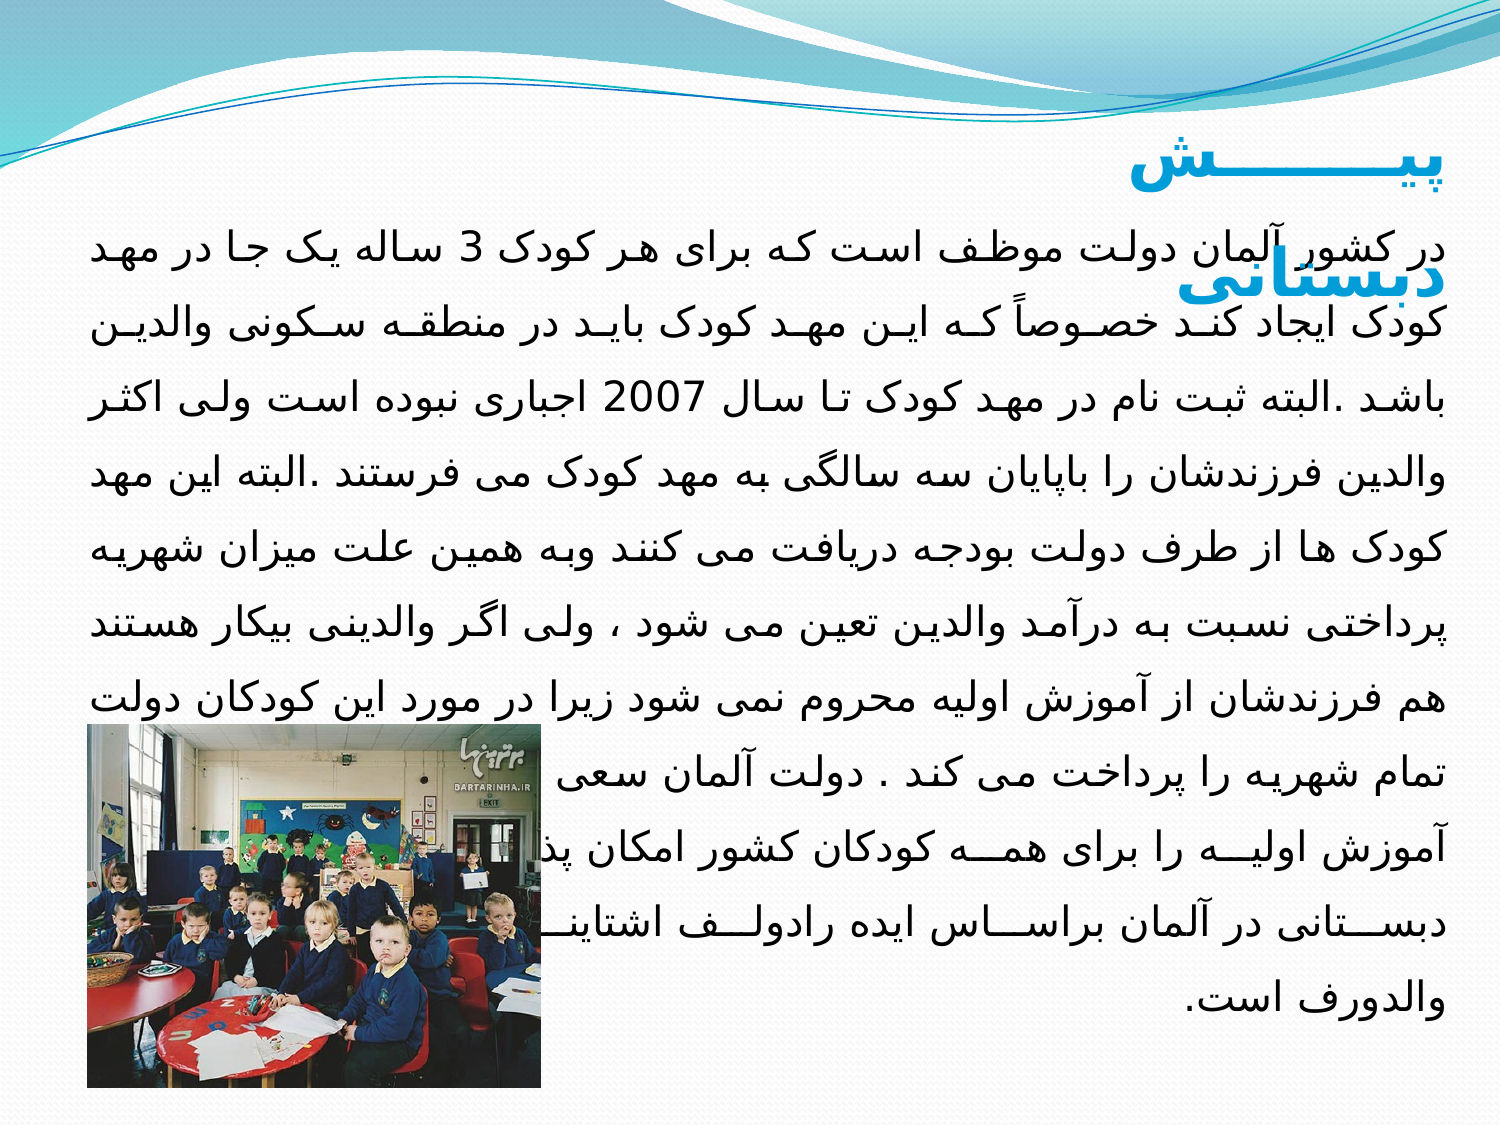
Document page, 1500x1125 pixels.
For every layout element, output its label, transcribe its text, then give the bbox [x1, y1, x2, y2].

list در کشور آلمان دولت موظف است که برای هر کودک 3 ساله یک جا در مهد کودک ایجاد کند خصوصاً که این مهد کودک باید در منطقه سکونی والدین باشد .البته ثبت نام در مهد کودک تا سال 2007 اجباری نبوده است ولی اکثر والدین فرزندشان را باپایان سه سالگی به مهد کودک می فرستند .البته این مهد کودک ها از طرف دولت بودجه دریافت می کنند وبه همین علت میزان شهریه پرداختی نسبت به درآمد والدین تعین می شود ، ولی اگر والدینی بیکار هستند هم فرزندشان از آموزش اولیه محروم نمی شود زیرا در مورد این کودکان دولت تمام شهریه را پرداخت می کند . دولت آلمان سعی می کند با پرداخت شهریه آموزش اولیه را برای همه کودکان کشور امکان پذیر کند ، آموزش پیش دبستانی در آلمان براساس ایده رادولف اشتاینر پایگذار سیستم متحول والدورف است. [75, 187, 1463, 800]
text_box پیش دبستانی [1112, 62, 1463, 318]
picture [87, 724, 541, 1088]
